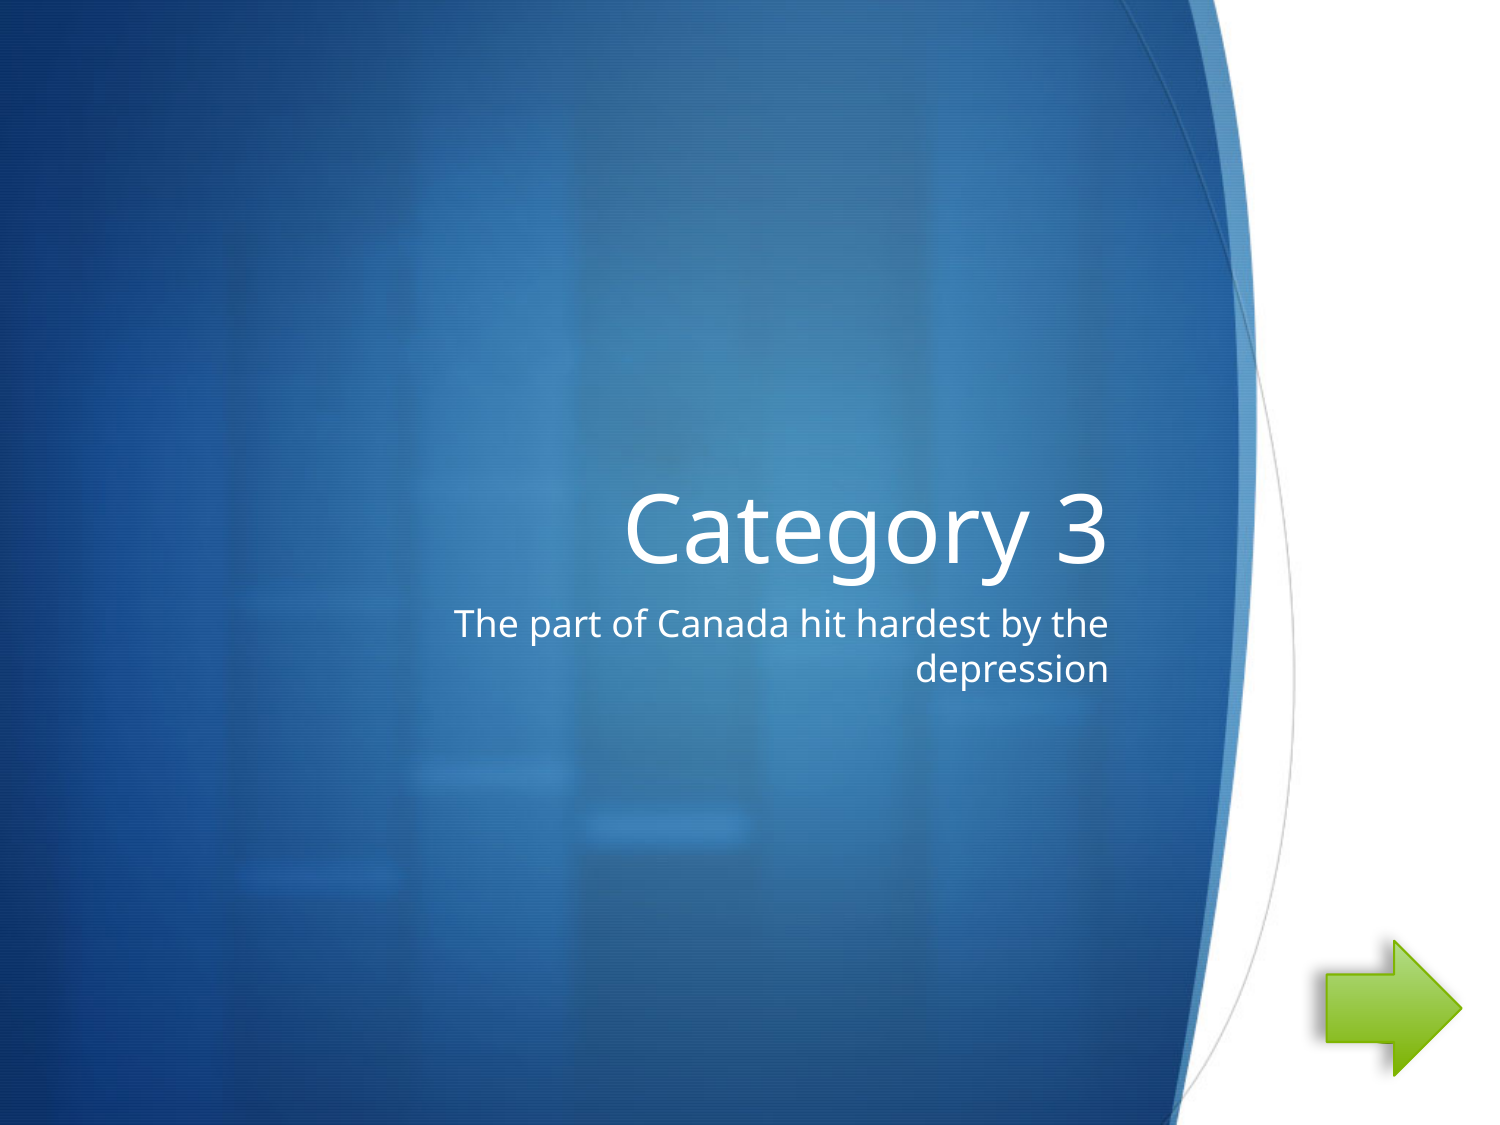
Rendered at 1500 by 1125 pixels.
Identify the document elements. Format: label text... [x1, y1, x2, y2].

title Category 3 [75, 366, 1125, 591]
text_box [1325, 939, 1463, 1077]
picture [0, 0, 1500, 1125]
list The part of Canada hit hardest by the depression [275, 592, 1125, 839]
